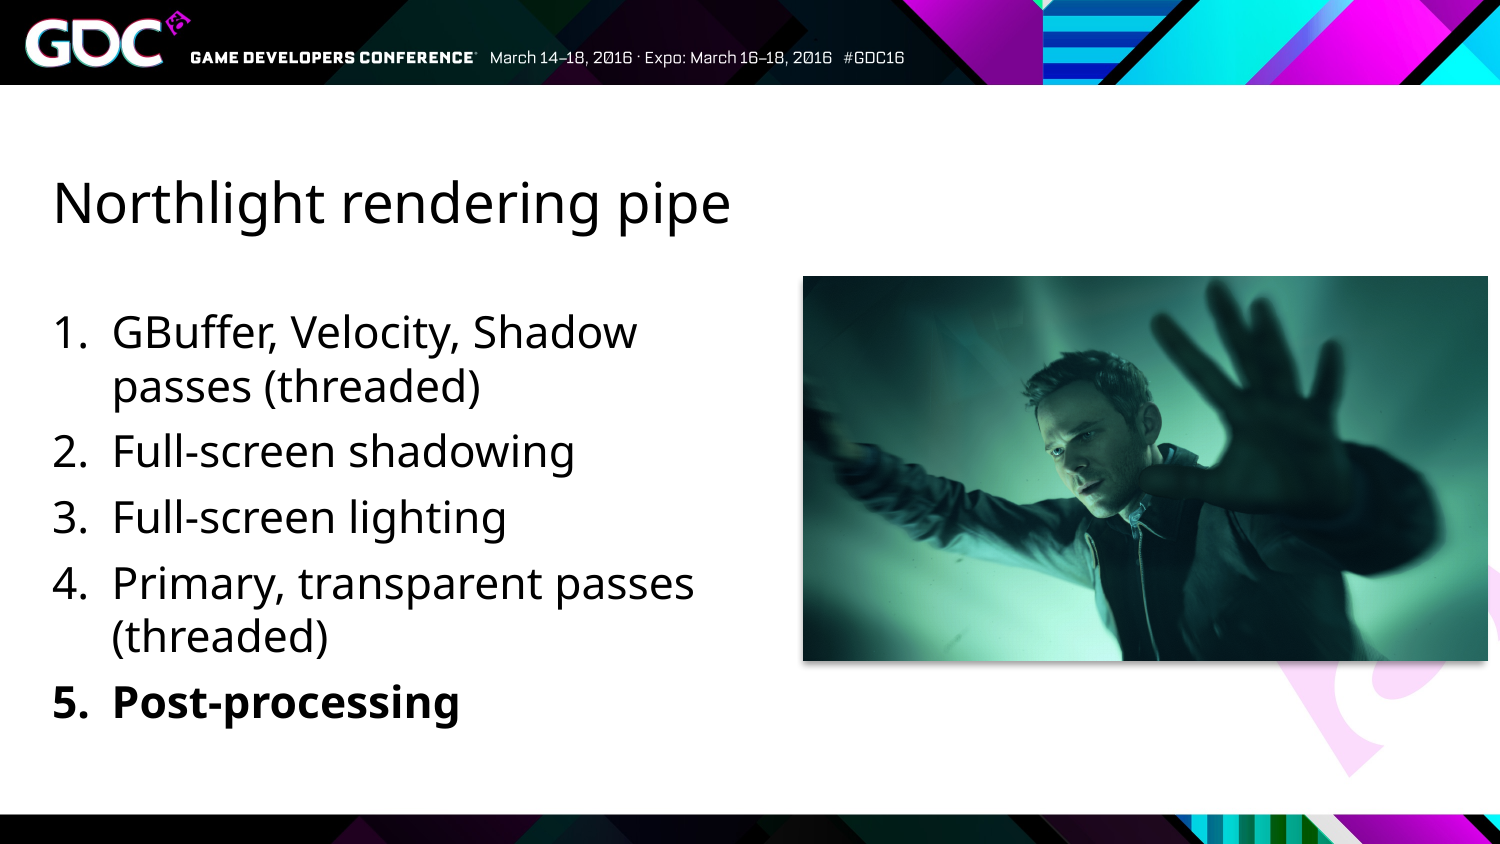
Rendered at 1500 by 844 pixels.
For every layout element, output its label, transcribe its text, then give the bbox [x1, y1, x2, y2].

title Northlight rendering pipe [44, 158, 791, 289]
list GBuffer, Velocity, Shadow passes (threaded) Full-screen shadowing Full-screen lighting Primary, transparent passes (threaded) Post-processing [44, 296, 791, 748]
picture [0, 0, 1500, 844]
